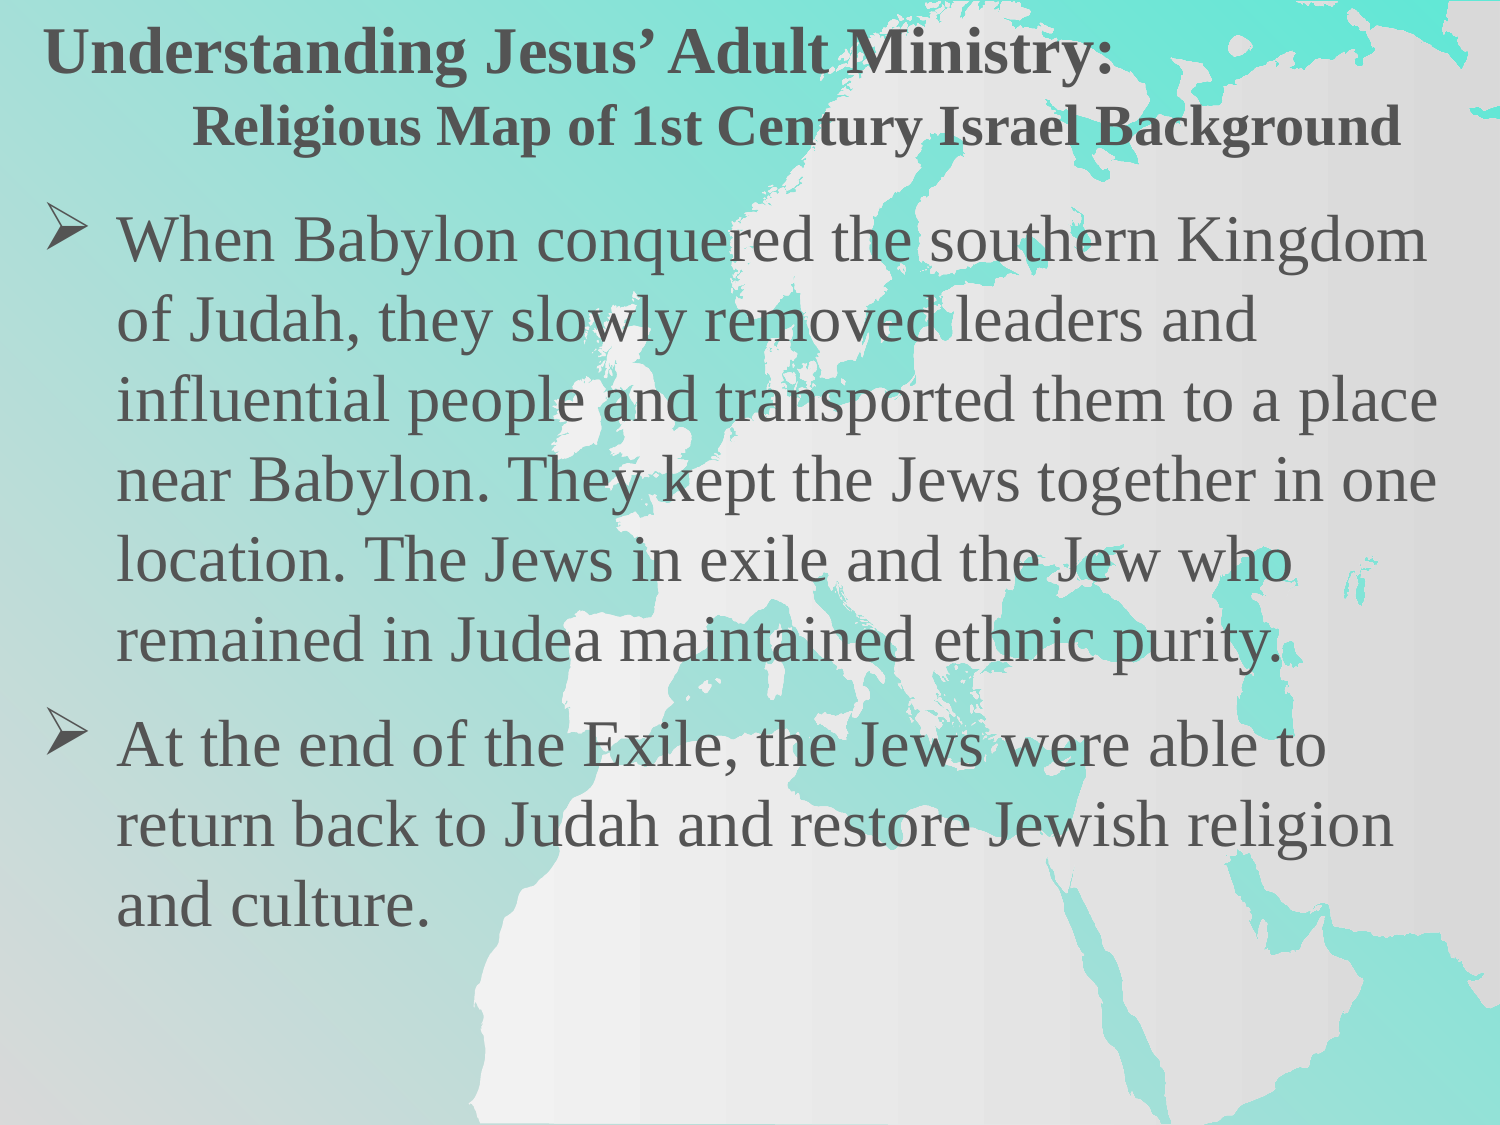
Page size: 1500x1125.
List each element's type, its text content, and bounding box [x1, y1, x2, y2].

text_box Understanding Jesus’ Adult Ministry: Religious Map of 1st Century Israel Background [27, 0, 1500, 165]
text_box When Babylon conquered the southern Kingdom of Judah, they slowly removed leaders and influential people and transported them to a place near Babylon. They kept the Jews together in one location. The Jews in exile and the Jew who remained in Judea maintained ethnic purity. At the end of the Exile, the Jews were able to return back to Judah and restore Jewish religion and culture. [27, 187, 1488, 947]
